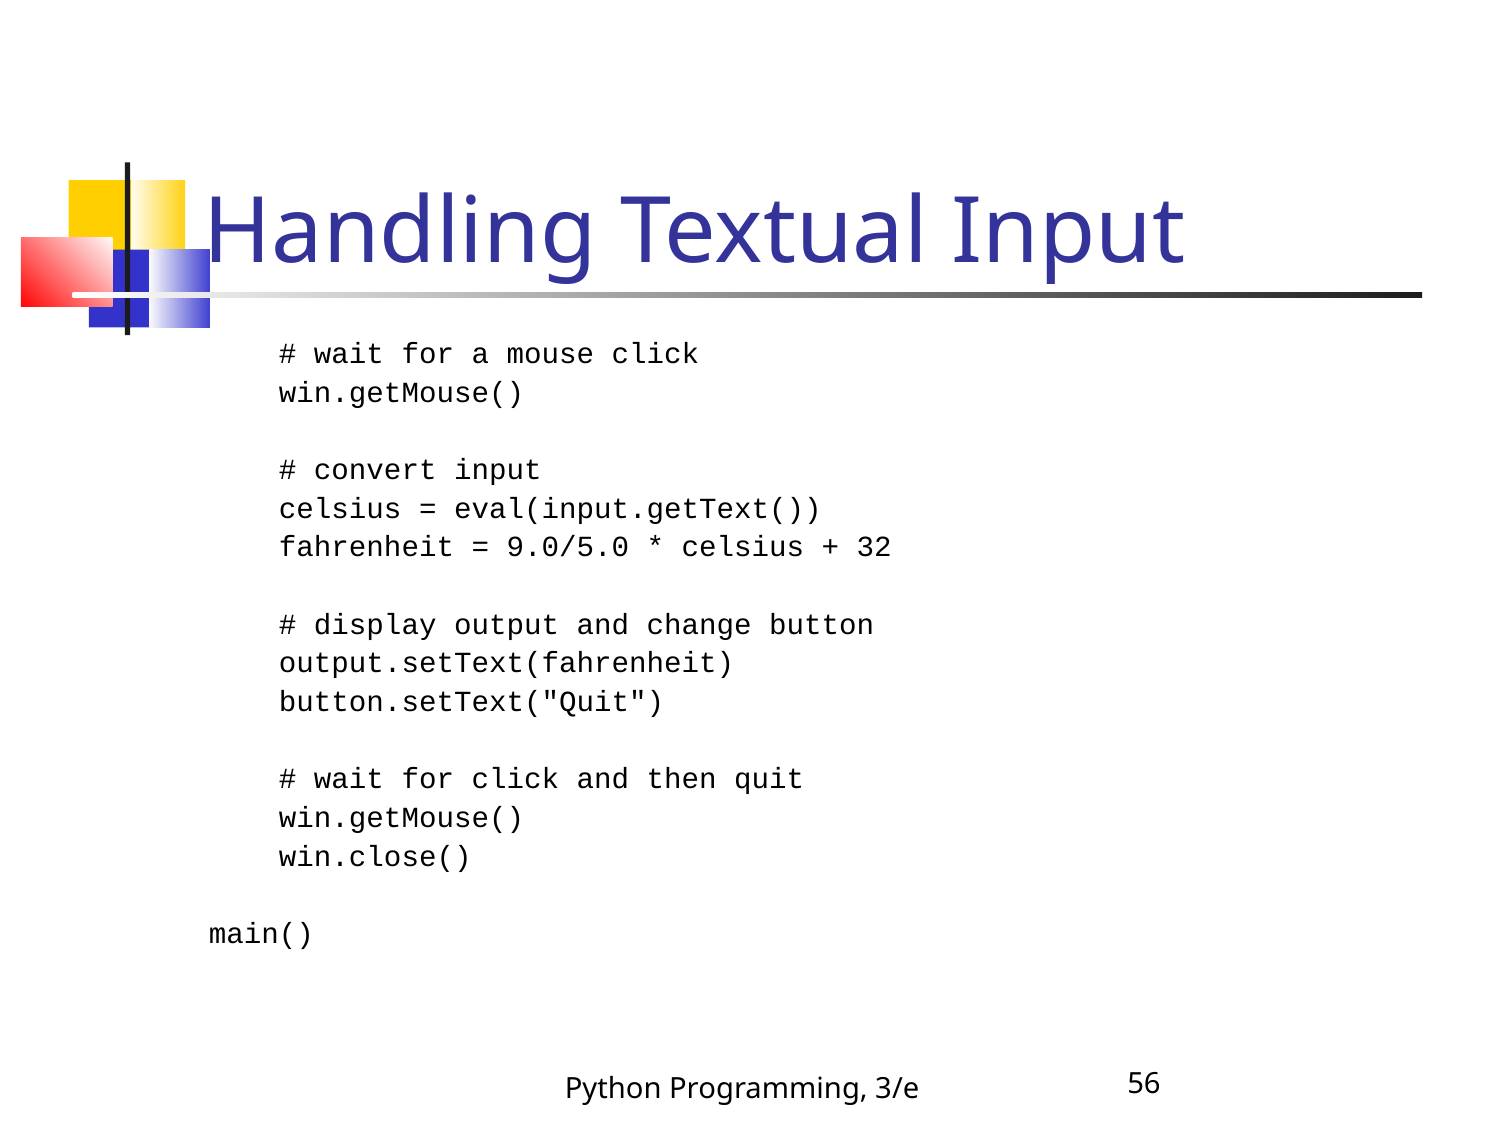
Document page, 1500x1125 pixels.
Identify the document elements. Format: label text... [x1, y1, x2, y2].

slide_number 56 [1112, 1017, 1425, 1113]
footer Python Programming, 3/e [549, 857, 1025, 1113]
text_box Handling Textual Input [188, 101, 1468, 289]
text_box # wait for a mouse click win.getMouse() # convert input celsius = eval(input.getText()) fahrenheit = 9.0/5.0 * celsius + 32 # display output and change button output.setText(fahrenheit) button.setText("Quit") # wait for click and then quit win.getMouse() win.close() main() [193, 330, 1469, 1006]
